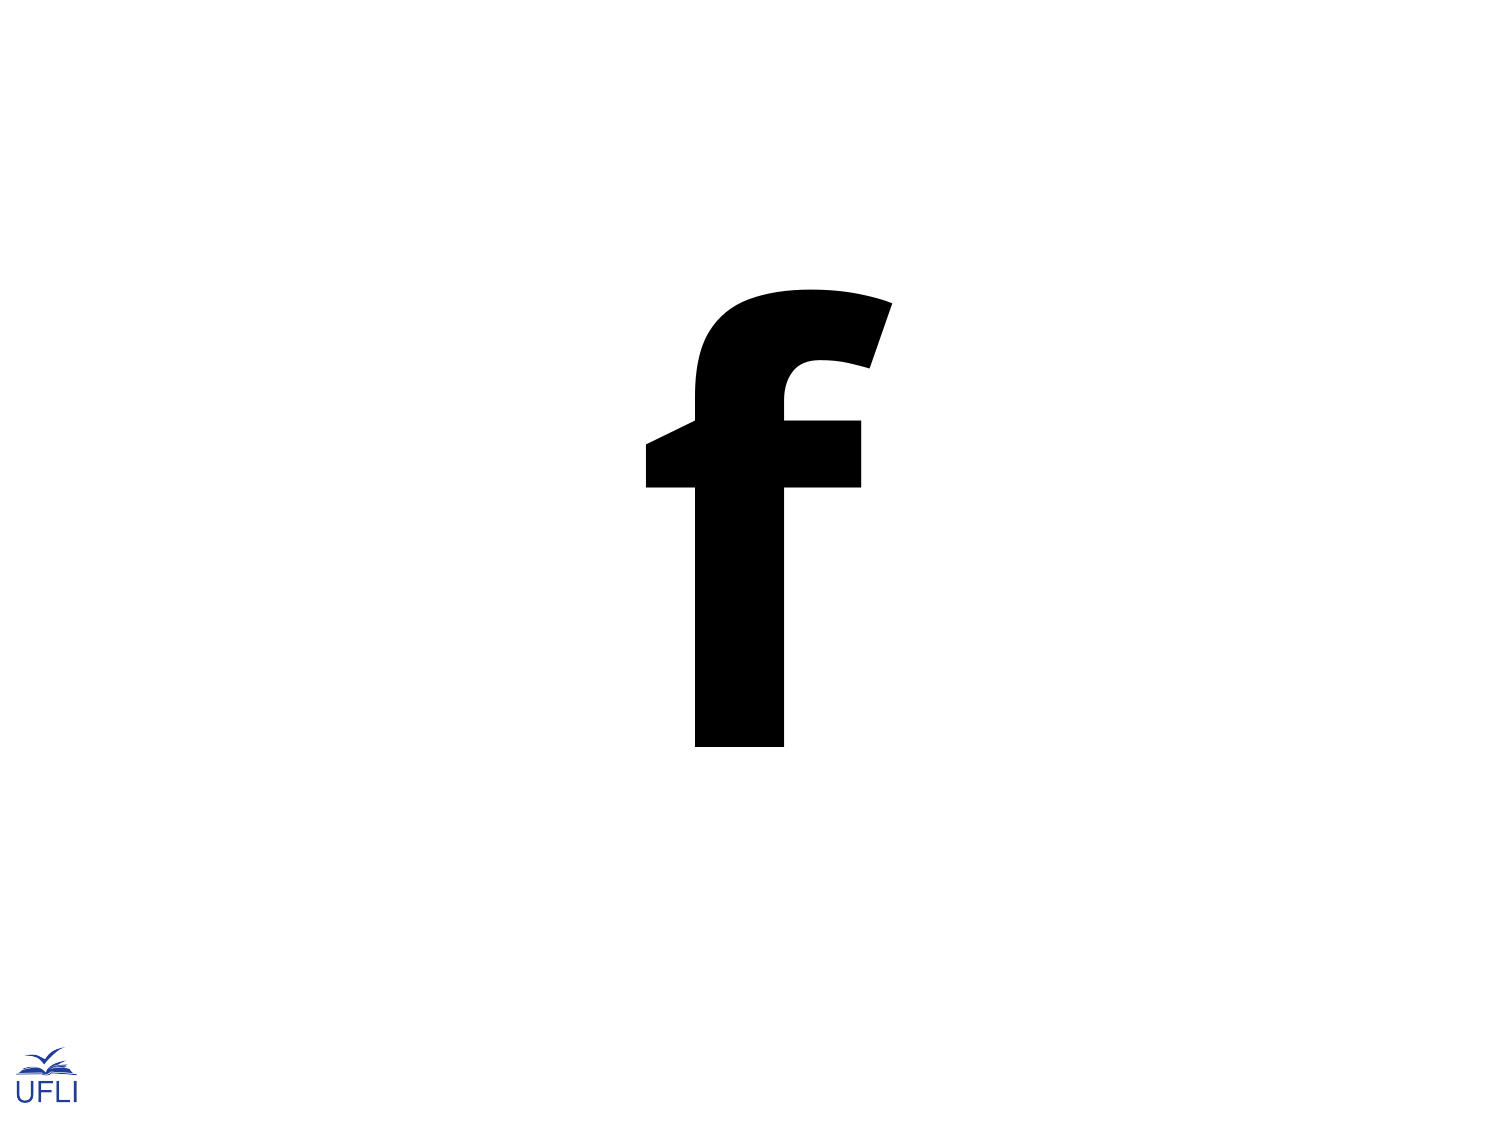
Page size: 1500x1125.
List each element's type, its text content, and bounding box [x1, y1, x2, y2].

text_box f [0, 142, 1500, 875]
picture [12, 1045, 81, 1106]
